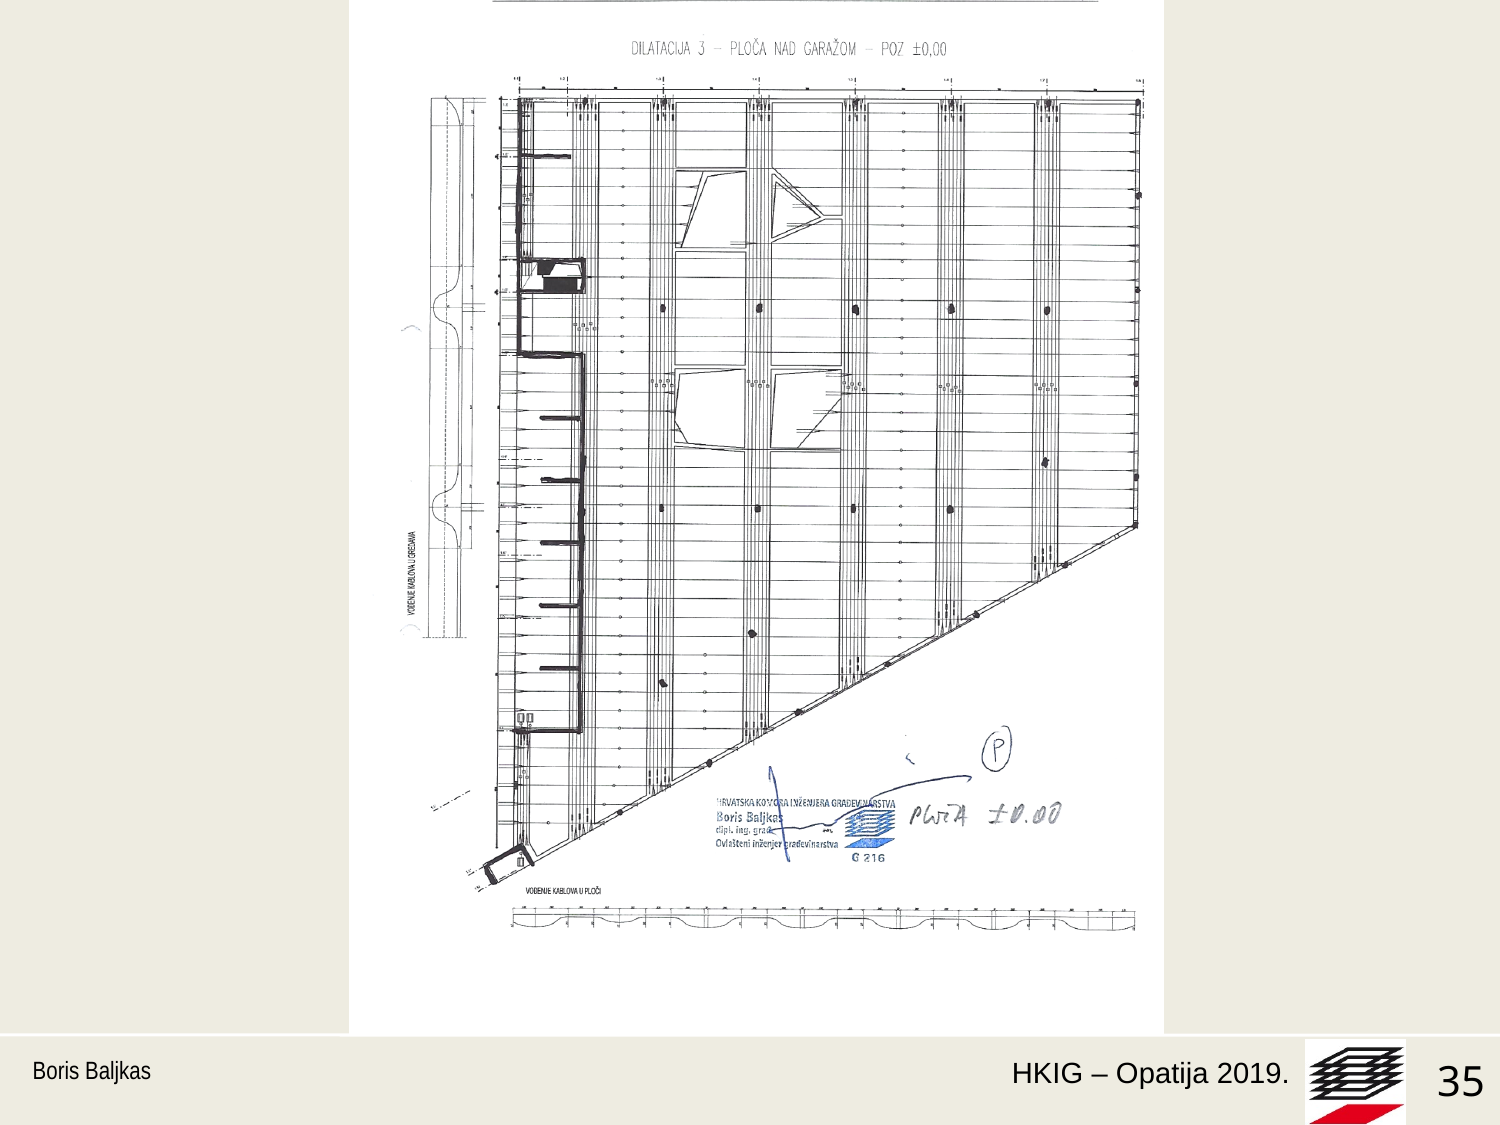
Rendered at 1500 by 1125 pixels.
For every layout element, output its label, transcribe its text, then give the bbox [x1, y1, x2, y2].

slide_number Boris Baljkas [17, 1046, 999, 1125]
slide_number 35 [1316, 1046, 1500, 1125]
picture [348, 0, 1164, 1036]
picture [1305, 1039, 1406, 1125]
